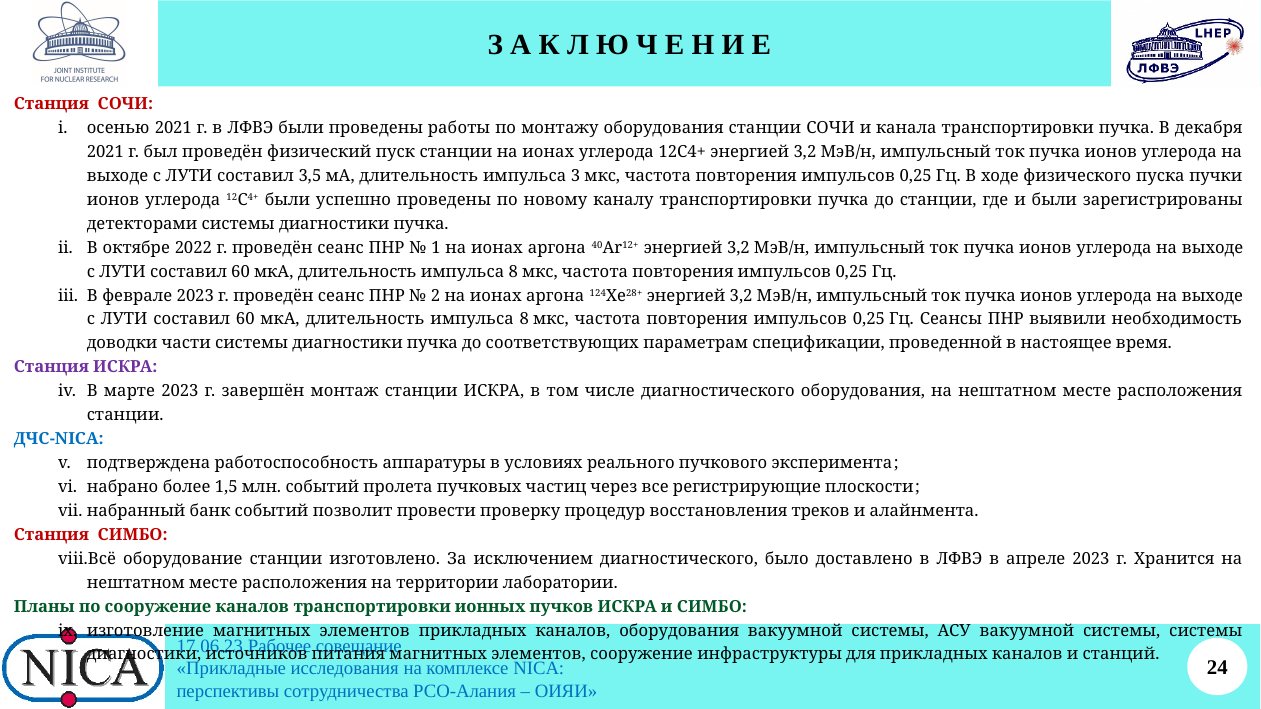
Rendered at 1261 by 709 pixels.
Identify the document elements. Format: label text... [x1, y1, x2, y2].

text_box Станция СОЧИ: осенью 2021 г. в ЛФВЭ были проведены работы по монтажу оборудования станции СОЧИ и канала транспортировки пучка. В декабря 2021 г. был проведён физический пуск станции на ионах углерода 12С4+ энергией 3,2 МэВ/н, импульсный ток пучка ионов углерода на выходе с ЛУТИ составил 3,5 мА, длительность импульса 3 мкс, частота повторения импульсов 0,25 Гц. В ходе физического пуска пучки ионов углерода 12C4+ были успешно проведены по новому каналу транспортировки пучка до станции, где и были зарегистрированы детекторами системы диагностики пучка. В октябре 2022 г. проведён сеанс ПНР № 1 на ионах аргона 40Ar12+ энергией 3,2 МэВ/н, импульсный ток пучка ионов углерода на выходе с ЛУТИ составил 60 мкА, длительность импульса 8 мкс, частота повторения импульсов 0,25 Гц. В феврале 2023 г. проведён сеанс ПНР № 2 на ионах аргона 124Xe28+ энергией 3,2 МэВ/н, импульсный ток пучка ионов углерода на выходе с ЛУТИ составил 60 мкА, длительность импульса 8 мкс, частота повторения импульсов 0,25 Гц. Сеансы ПНР выявили необходимость доводки части системы диагностики пучка до соответствующих параметрам спецификации, проведенной в настоящее время. Станция ИСКРА: В марте 2023 г. завершён монтаж станции ИСКРА, в том числе диагностического оборудования, на нештатном месте расположения станции. ДЧС-NICA: подтверждена работоспособность аппаратуры в условиях реального пучкового эксперимента; набрано более 1,5 млн. событий пролета пучковых частиц через все регистрирующие плоскости; набранный банк событий позволит провести проверку процедур восстановления треков и алайнмента. Станция СИМБО: Всё оборудование станции изготовлено. За исключением диагностического, было доставлено в ЛФВЭ в апреле 2023 г. Хранится на нештатном месте расположения на территории лаборатории. Планы по сооружение каналов транспортировки ионных пучков ИСКРА и СИМБО: изготовление магнитных элементов прикладных каналов, оборудования вакуумной системы, АСУ вакуумной системы, системы диагностики, источников питания магнитных элементов, сооружение инфраструктуры для прикладных каналов и станций. [0, 96, 1260, 623]
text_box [0, 623, 1261, 709]
picture [1111, 0, 1261, 89]
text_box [0, 0, 1107, 88]
